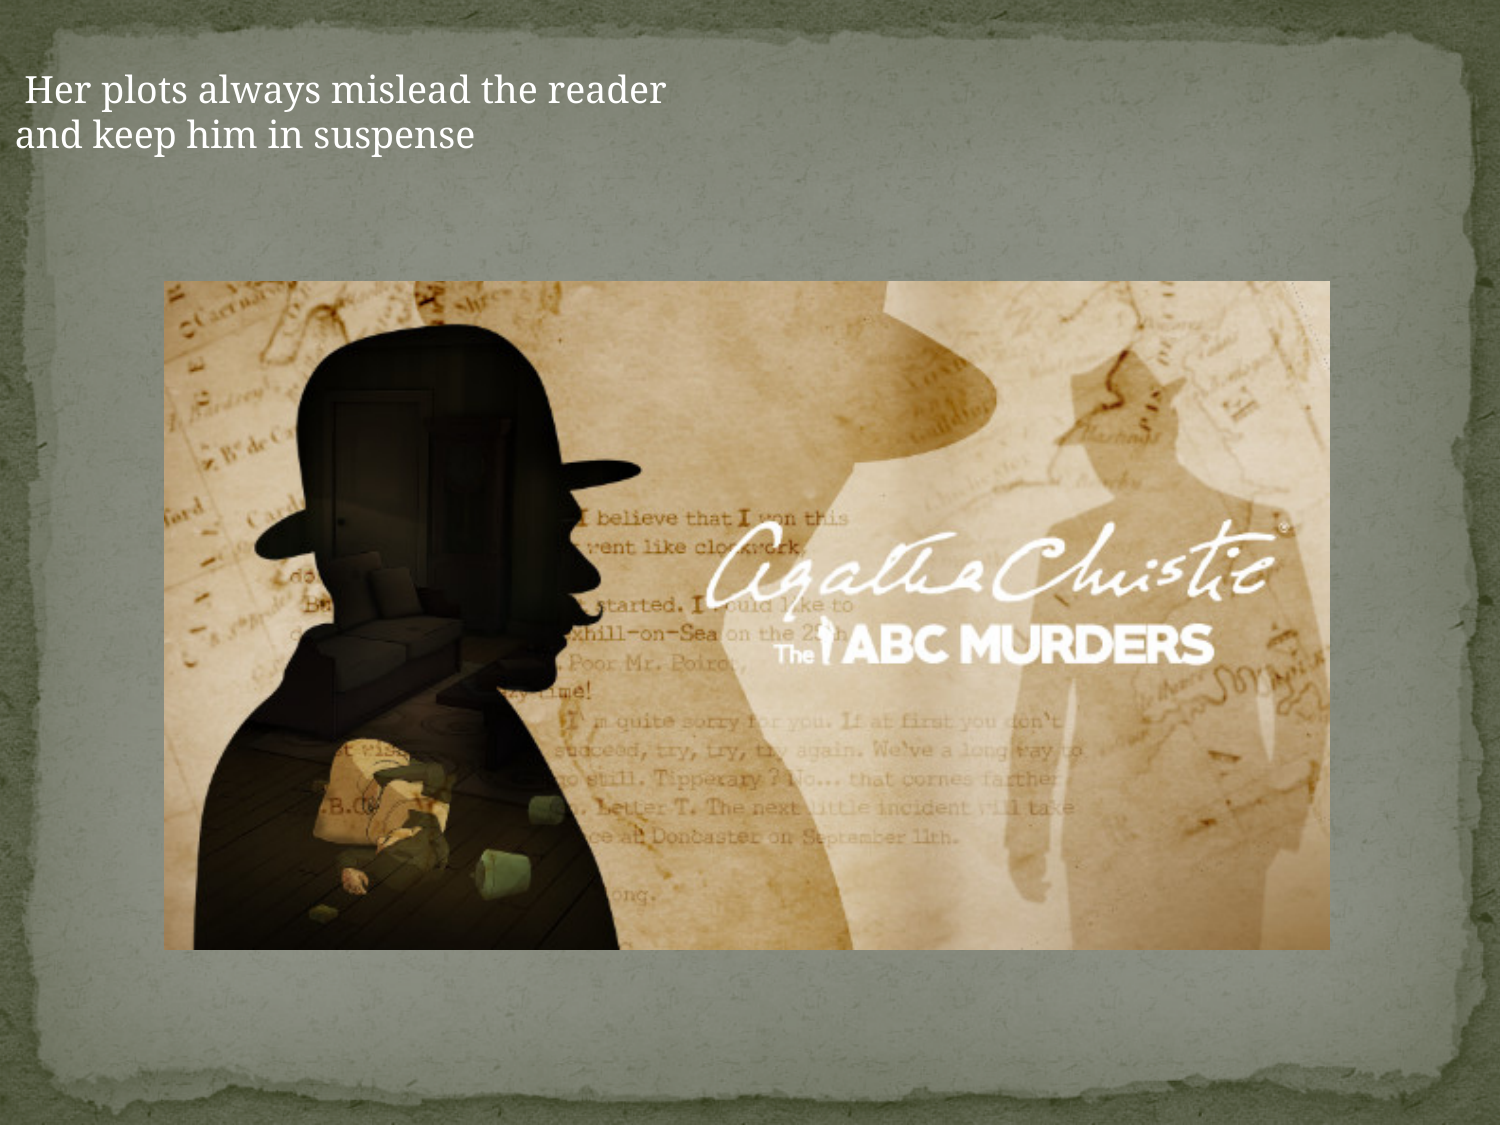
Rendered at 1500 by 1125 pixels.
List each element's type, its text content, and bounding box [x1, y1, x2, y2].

text_box Her plots always mislead the reader and keep him in suspense [0, 58, 750, 164]
picture [164, 281, 1330, 950]
